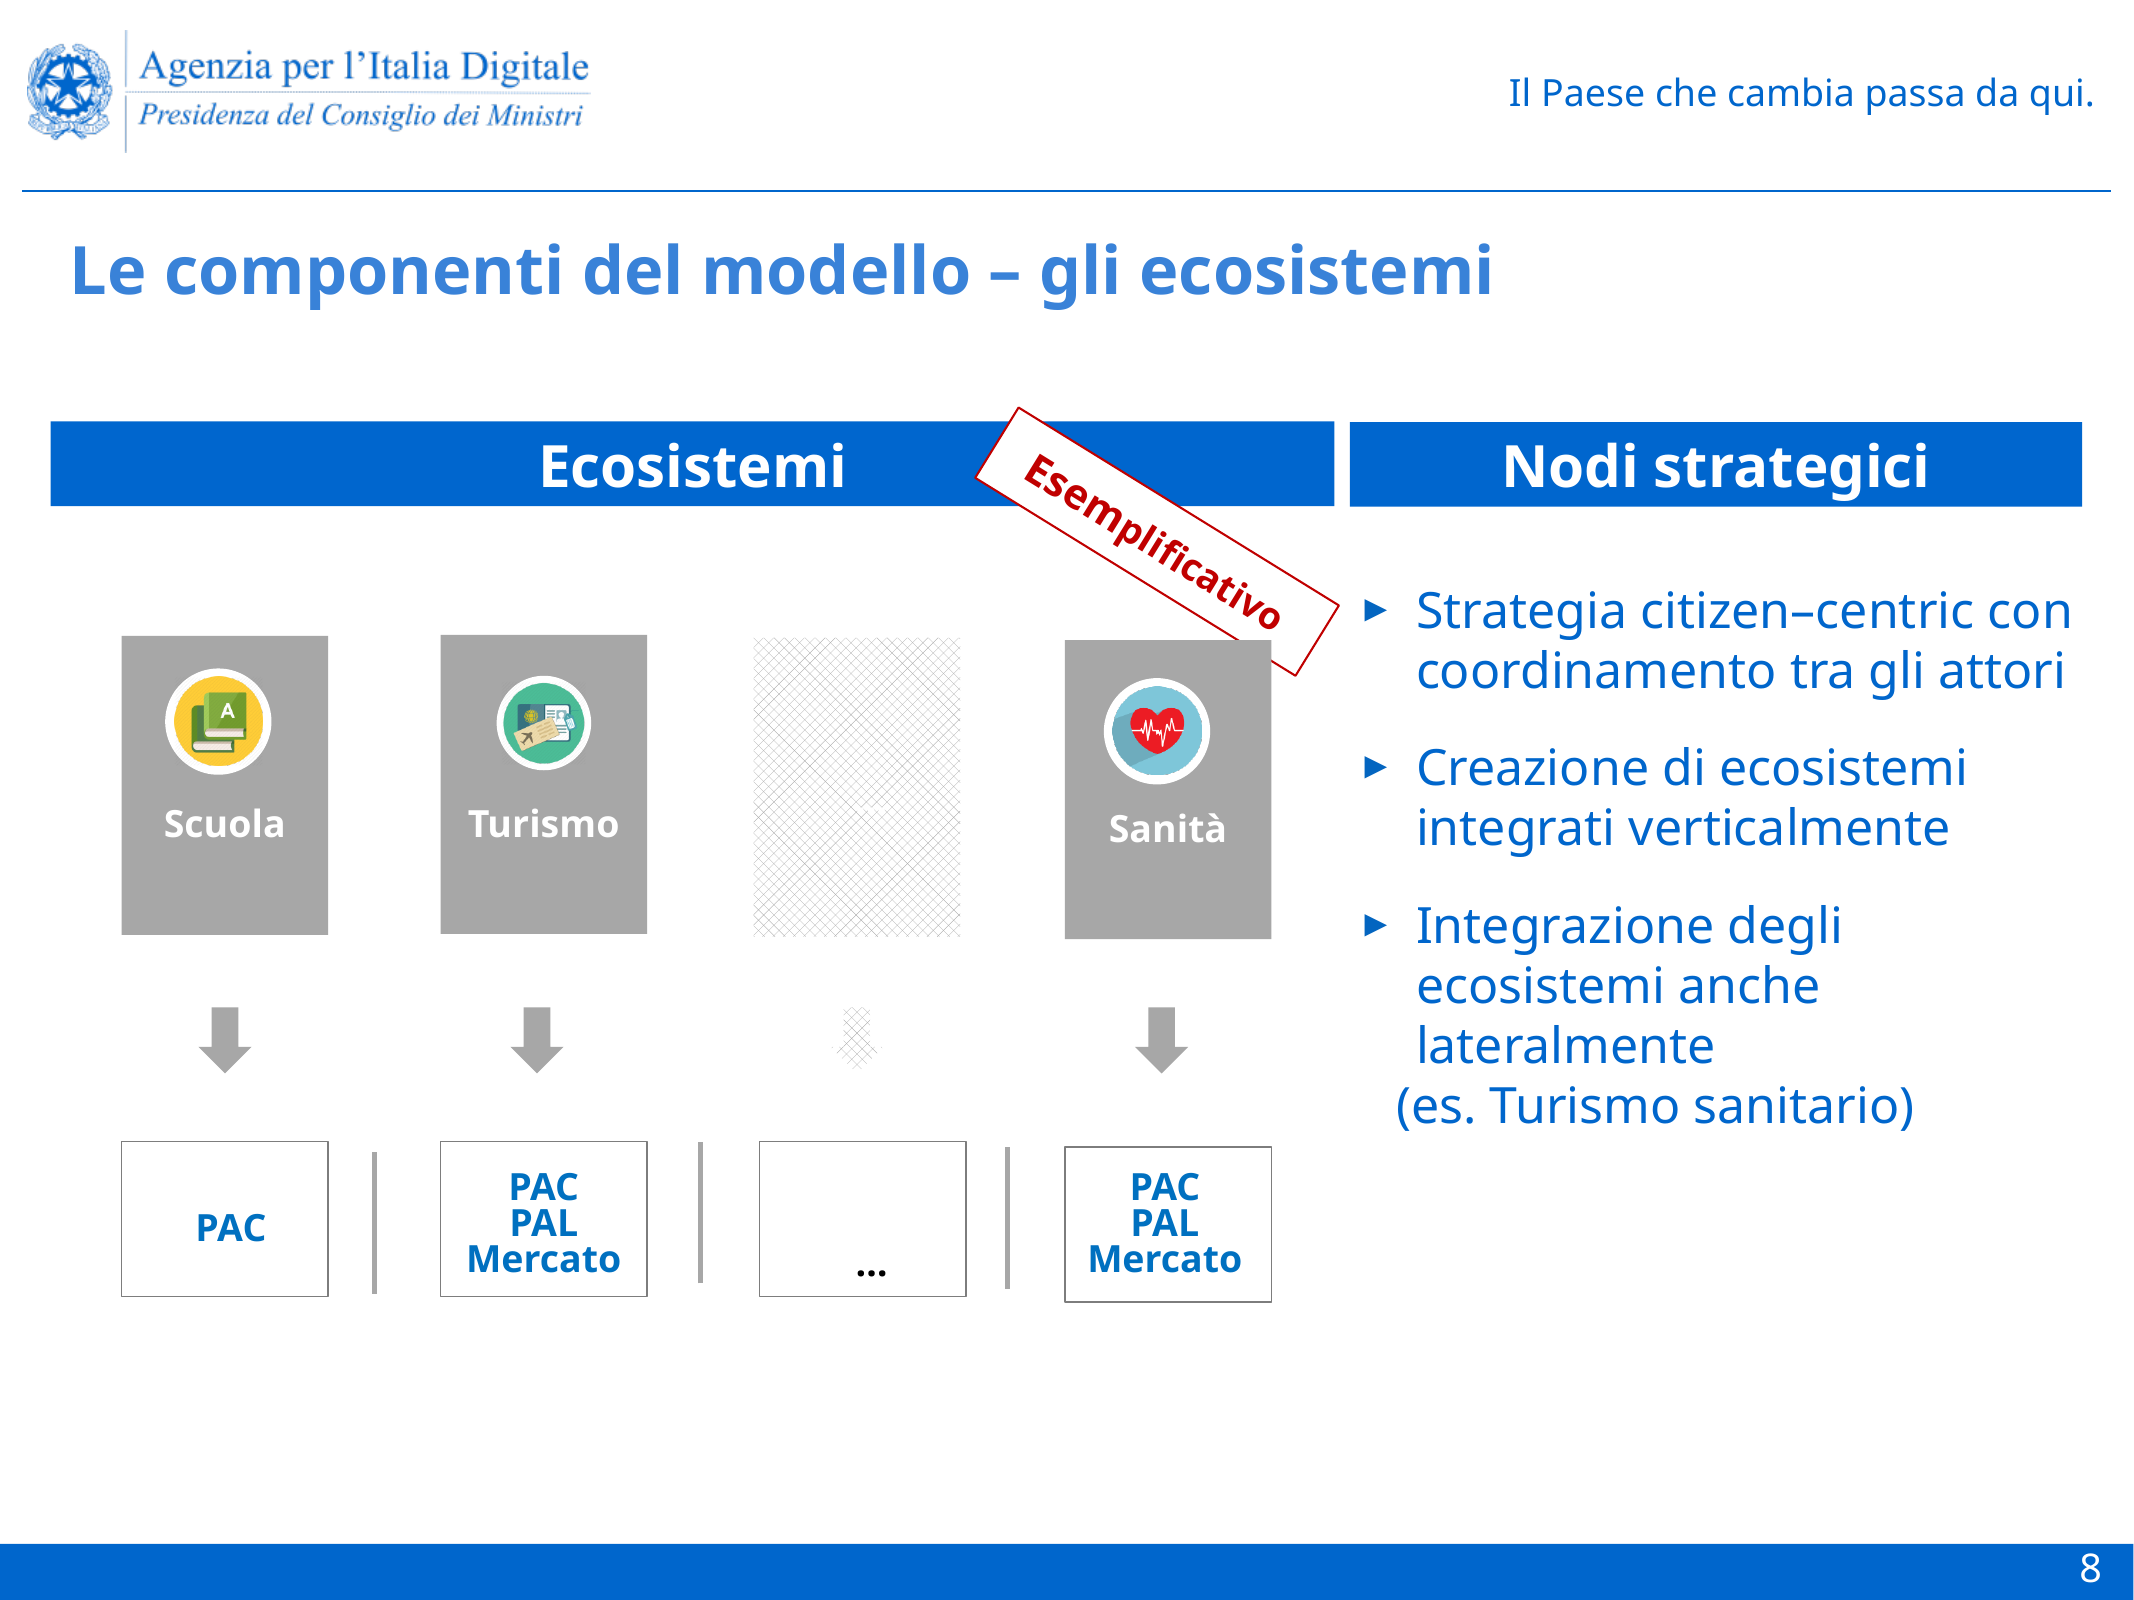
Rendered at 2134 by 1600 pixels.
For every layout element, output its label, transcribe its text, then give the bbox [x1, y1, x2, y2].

text_box [121, 1141, 329, 1297]
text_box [164, 668, 272, 775]
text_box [496, 675, 592, 771]
text_box [440, 1141, 648, 1297]
text_box [830, 1007, 884, 1074]
text_box [510, 1007, 564, 1074]
picture [27, 30, 591, 153]
text_box Le componenti del modello – gli ecosistemi [62, 236, 1882, 316]
slide_number 8 [1801, 1542, 2103, 1600]
text_box [753, 637, 961, 937]
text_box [1103, 677, 1211, 785]
text_box Nodi strategici [1349, 422, 2083, 507]
text_box … [783, 1297, 961, 1302]
text_box Strategia citizen–centric con coordinamento tra gli attori Creazione di ecosistemi integrati verticalmente Integrazione degli ecosistemi anche lateralmente (es. Turismo sanitario) [1349, 570, 2083, 1141]
text_box [759, 1141, 967, 1297]
text_box Ecosistemi [1042, 421, 1335, 507]
text_box [1064, 1146, 1272, 1302]
text_box Sanità [1064, 640, 1272, 940]
text_box [198, 1007, 252, 1074]
text_box Esemplificativo [975, 407, 1339, 676]
text_box Scuola [121, 635, 329, 935]
text_box PAC [133, 1297, 329, 1307]
text_box PAC PAL Mercato [440, 1297, 648, 1302]
text_box Turismo [440, 634, 648, 934]
text_box … [782, 764, 960, 840]
text_box [1134, 1007, 1189, 1074]
text_box Ecosistemi [50, 421, 1020, 507]
